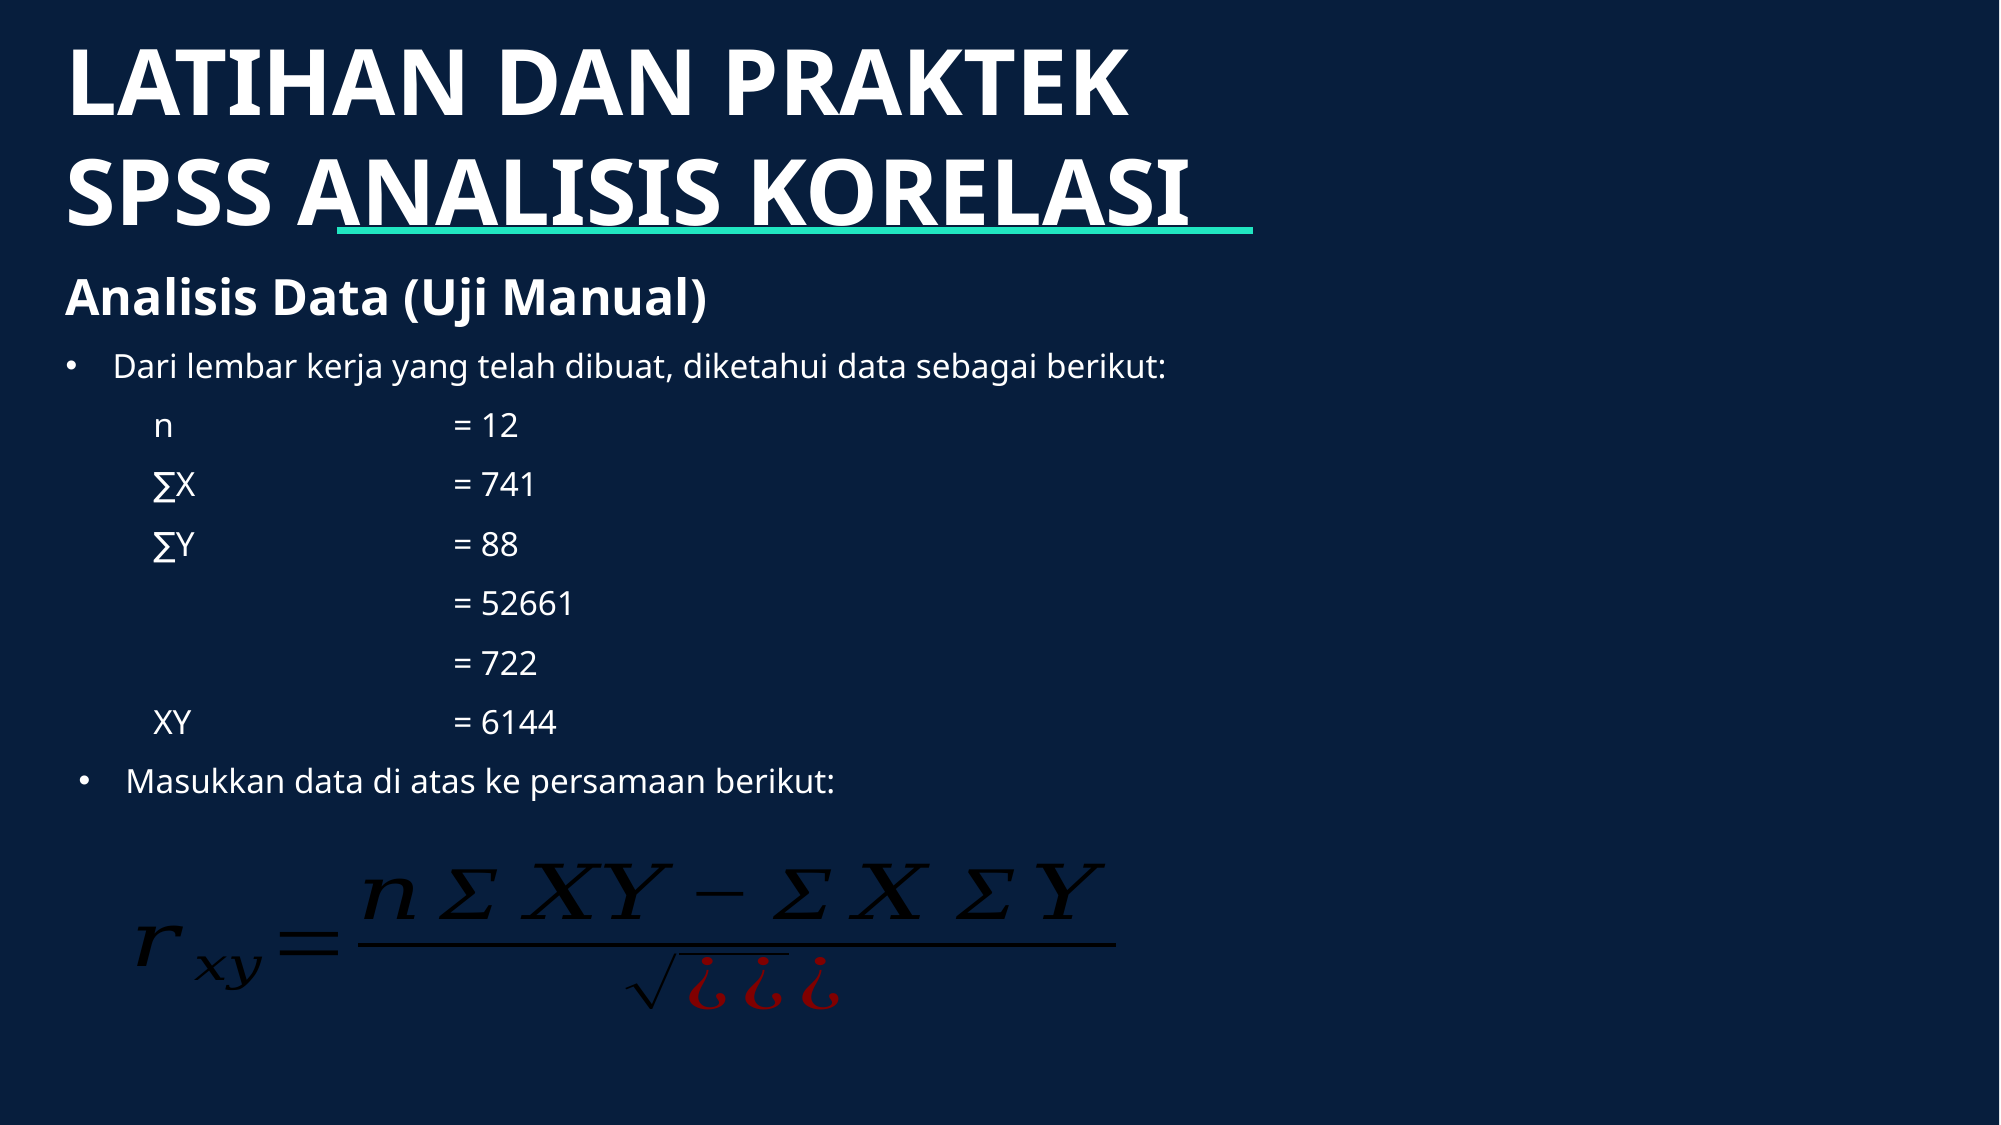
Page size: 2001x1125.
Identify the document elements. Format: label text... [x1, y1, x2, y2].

text_box LATIHAN DAN PRAKTEK SPSS ANALISIS KORELASI [50, 16, 1320, 252]
